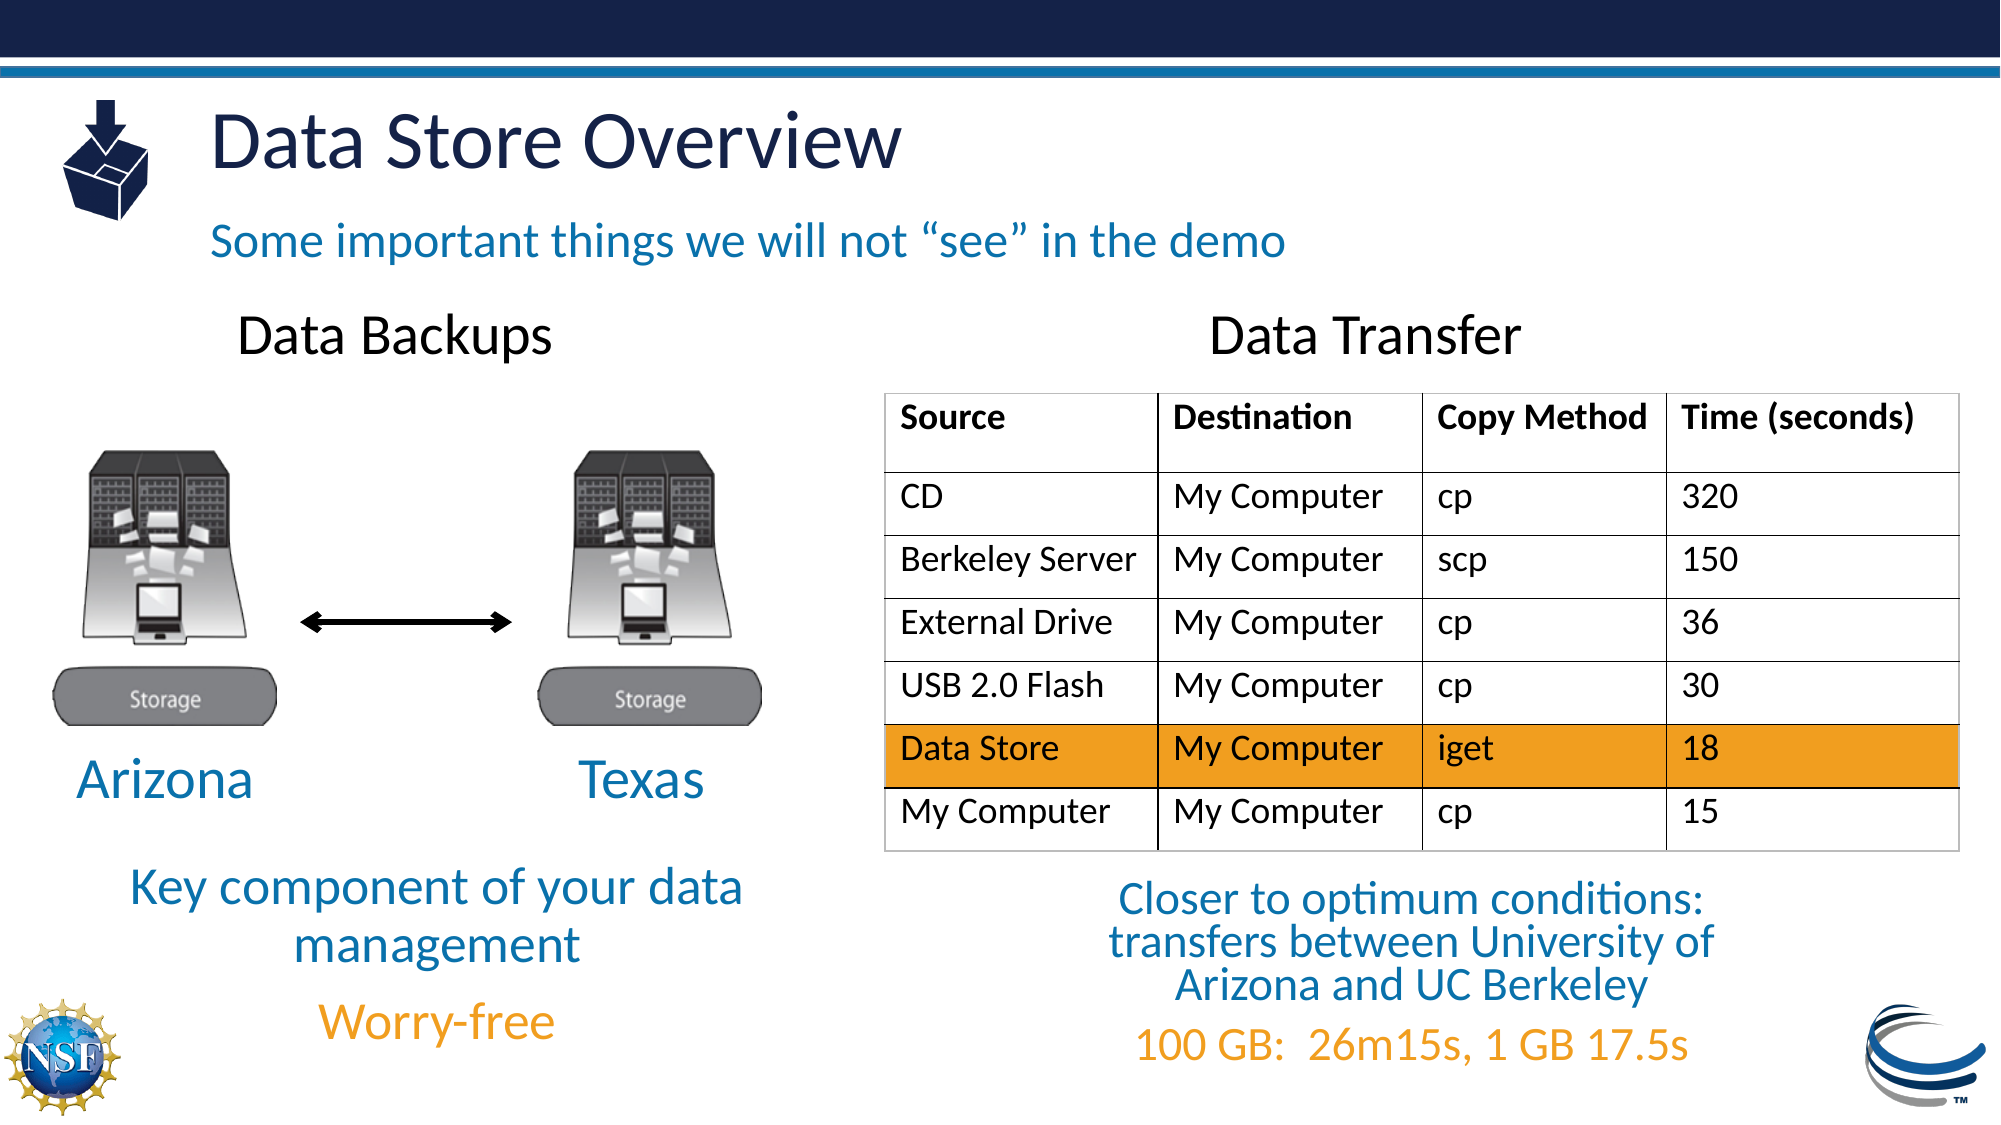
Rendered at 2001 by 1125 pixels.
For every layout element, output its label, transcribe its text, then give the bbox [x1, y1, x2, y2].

picture [537, 450, 762, 726]
table_cell Data Store [886, 725, 1157, 787]
title Data Store Overview [195, 90, 1970, 194]
table_header Time (seconds) [1667, 394, 1958, 472]
table_cell 36 [1667, 599, 1958, 661]
text_box Texas [522, 740, 761, 828]
picture [2, 996, 122, 1117]
table_cell My Computer [1159, 789, 1422, 850]
table_cell 320 [1667, 473, 1958, 535]
table_cell 18 [1667, 725, 1958, 787]
picture [69, 1039, 77, 1051]
table_cell cp [1423, 599, 1666, 661]
table_cell My Computer [1159, 536, 1422, 598]
picture [1838, 976, 2001, 1125]
table_cell Berkeley Server [886, 536, 1157, 598]
table_cell 15 [1667, 789, 1958, 850]
picture [52, 450, 277, 726]
table_cell My Computer [1159, 473, 1422, 535]
table_cell CD [886, 473, 1157, 535]
table_cell cp [1423, 662, 1666, 724]
table_cell My Computer [886, 789, 1157, 850]
table_cell My Computer [1159, 662, 1422, 724]
table_cell My Computer [1159, 725, 1422, 787]
table_header Destination [1159, 394, 1422, 472]
list Some important things we will not “see” in the demo [195, 206, 1967, 287]
text_box Arizona [44, 740, 287, 828]
table_header Source [886, 394, 1157, 472]
list Data Backups [35, 297, 756, 387]
table_header Copy Method [1423, 394, 1666, 472]
table_cell USB 2.0 Flash [886, 662, 1157, 724]
table_cell 30 [1667, 662, 1958, 724]
table_cell cp [1423, 473, 1666, 535]
table_cell External Drive [886, 599, 1157, 661]
table_cell cp [1423, 789, 1666, 850]
text_box Data Transfer [1006, 297, 1727, 387]
text_box Key component of your data management Worry-free [77, 850, 798, 1059]
table_cell 150 [1667, 536, 1958, 598]
table_cell iget [1423, 725, 1666, 787]
text_box Closer to optimum conditions: transfers between University of Arizona and UC Berkeley 100 GB: 26m15s, 1 GB 17.5s [1051, 873, 1772, 1081]
picture [62, 100, 148, 221]
table_cell My Computer [1159, 599, 1422, 661]
table_cell scp [1423, 536, 1666, 598]
